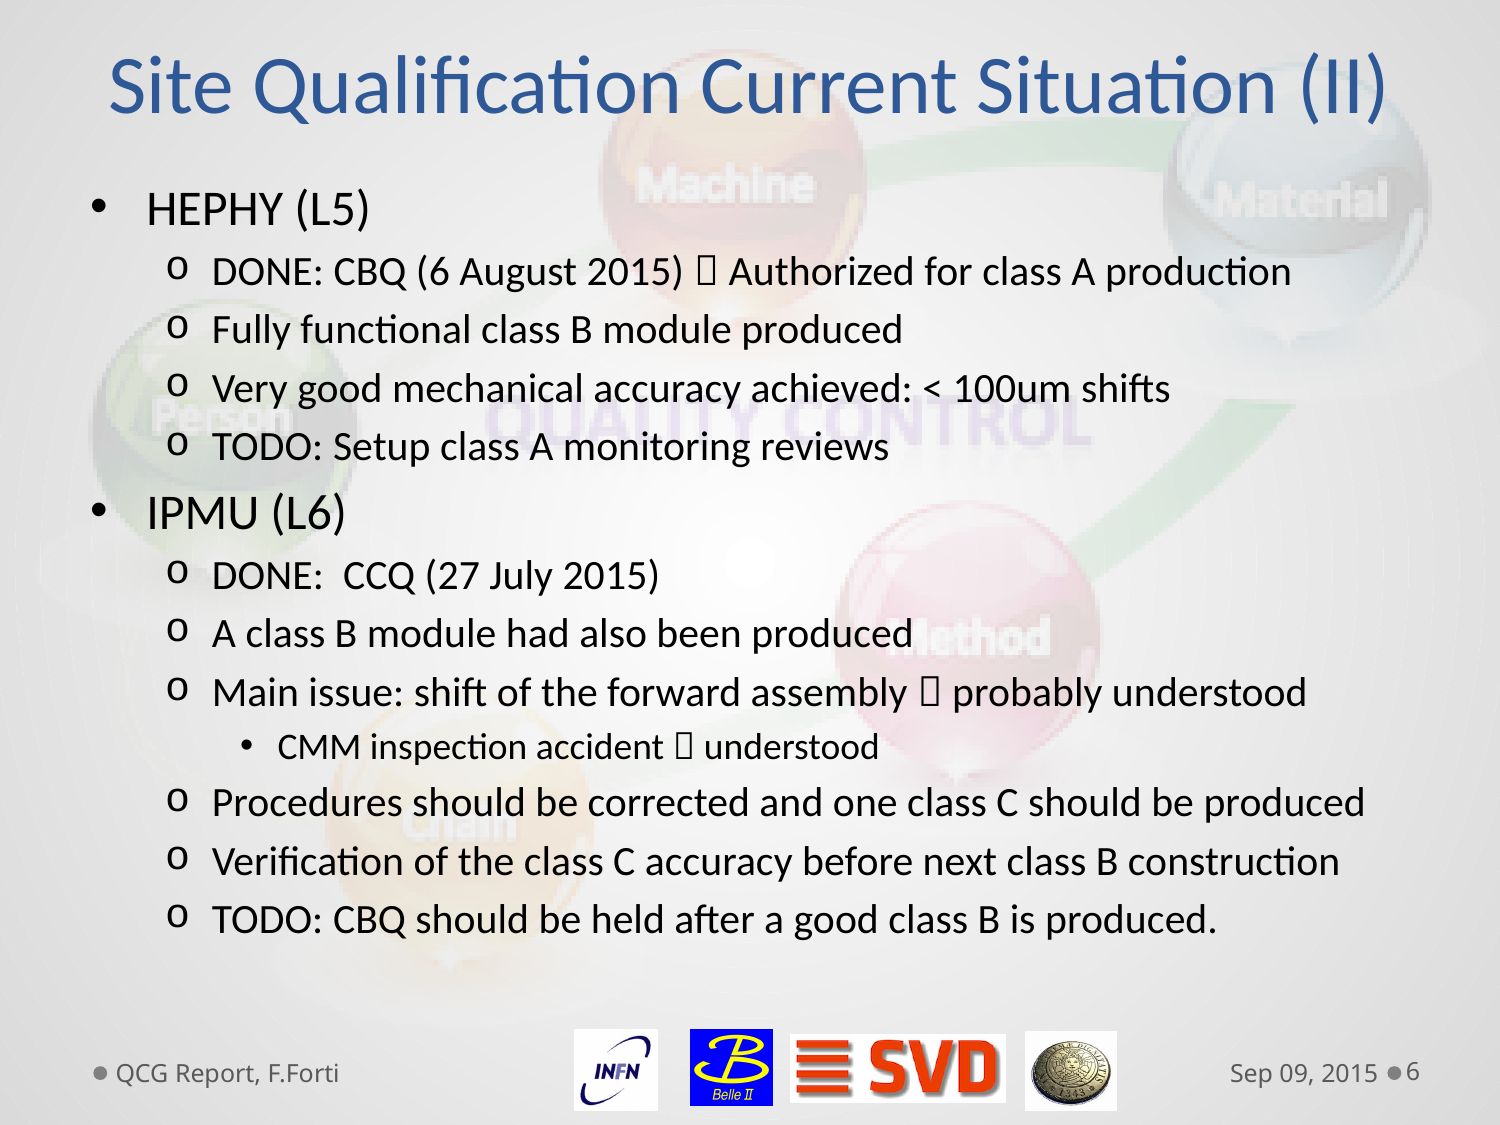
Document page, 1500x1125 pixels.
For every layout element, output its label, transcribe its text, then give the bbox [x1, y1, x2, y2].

picture [1025, 1043, 1117, 1111]
footer QCG Report, F.Forti [108, 1042, 576, 1103]
list HEPHY (L5) DONE: CBQ (6 August 2015)  Authorized for class A production Fully functional class B module produced Very good mechanical accuracy achieved: < 100um shifts TODO: Setup class A monitoring reviews IPMU (L6) DONE: CCQ (27 July 2015) A class B module had also been produced Main issue: shift of the forward assembly  probably understood CMM inspection accident  understood Procedures should be corrected and one class C should be produced Verification of the class C accuracy before next class B construction TODO: CBQ should be held after a good class B is produced. [75, 167, 1425, 1043]
picture [574, 1043, 658, 1111]
picture [690, 1043, 773, 1106]
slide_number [1043, 1042, 1386, 1103]
slide_number 6 [1401, 1042, 1494, 1103]
picture [790, 1043, 1006, 1103]
title Site Qualification Current Situation (II) [75, 4, 1425, 139]
